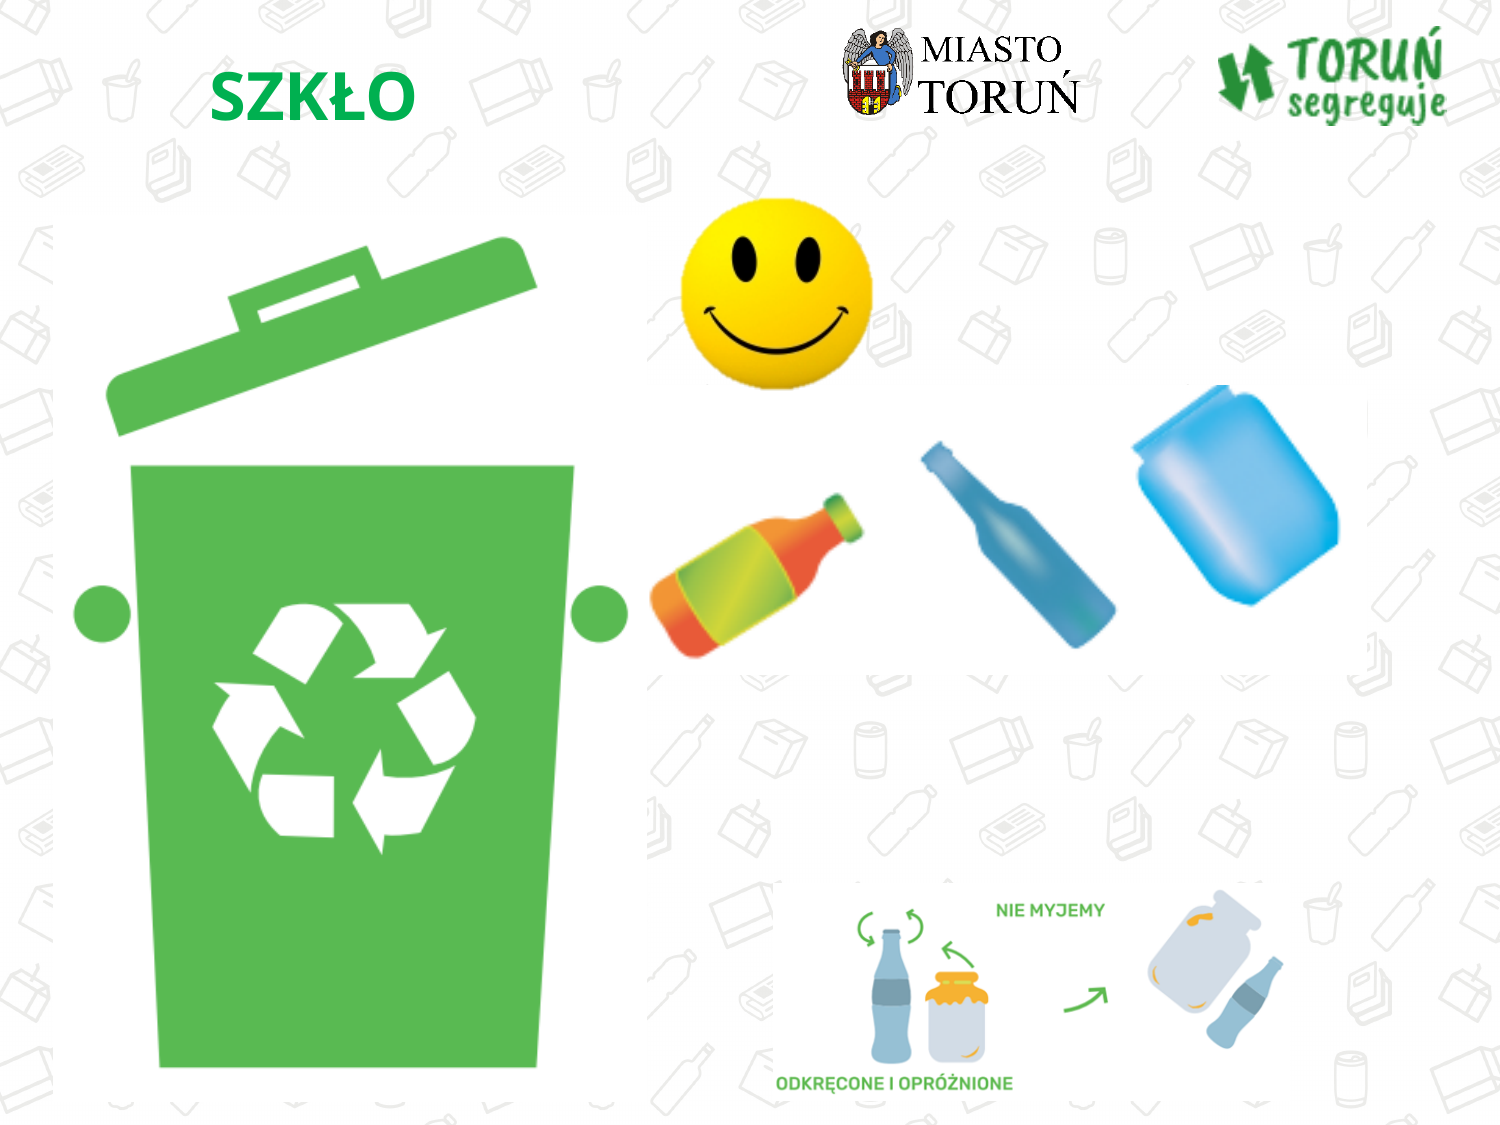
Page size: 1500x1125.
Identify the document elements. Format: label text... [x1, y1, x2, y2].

text_box SZKŁO [194, 46, 526, 142]
picture [0, 0, 1500, 1125]
